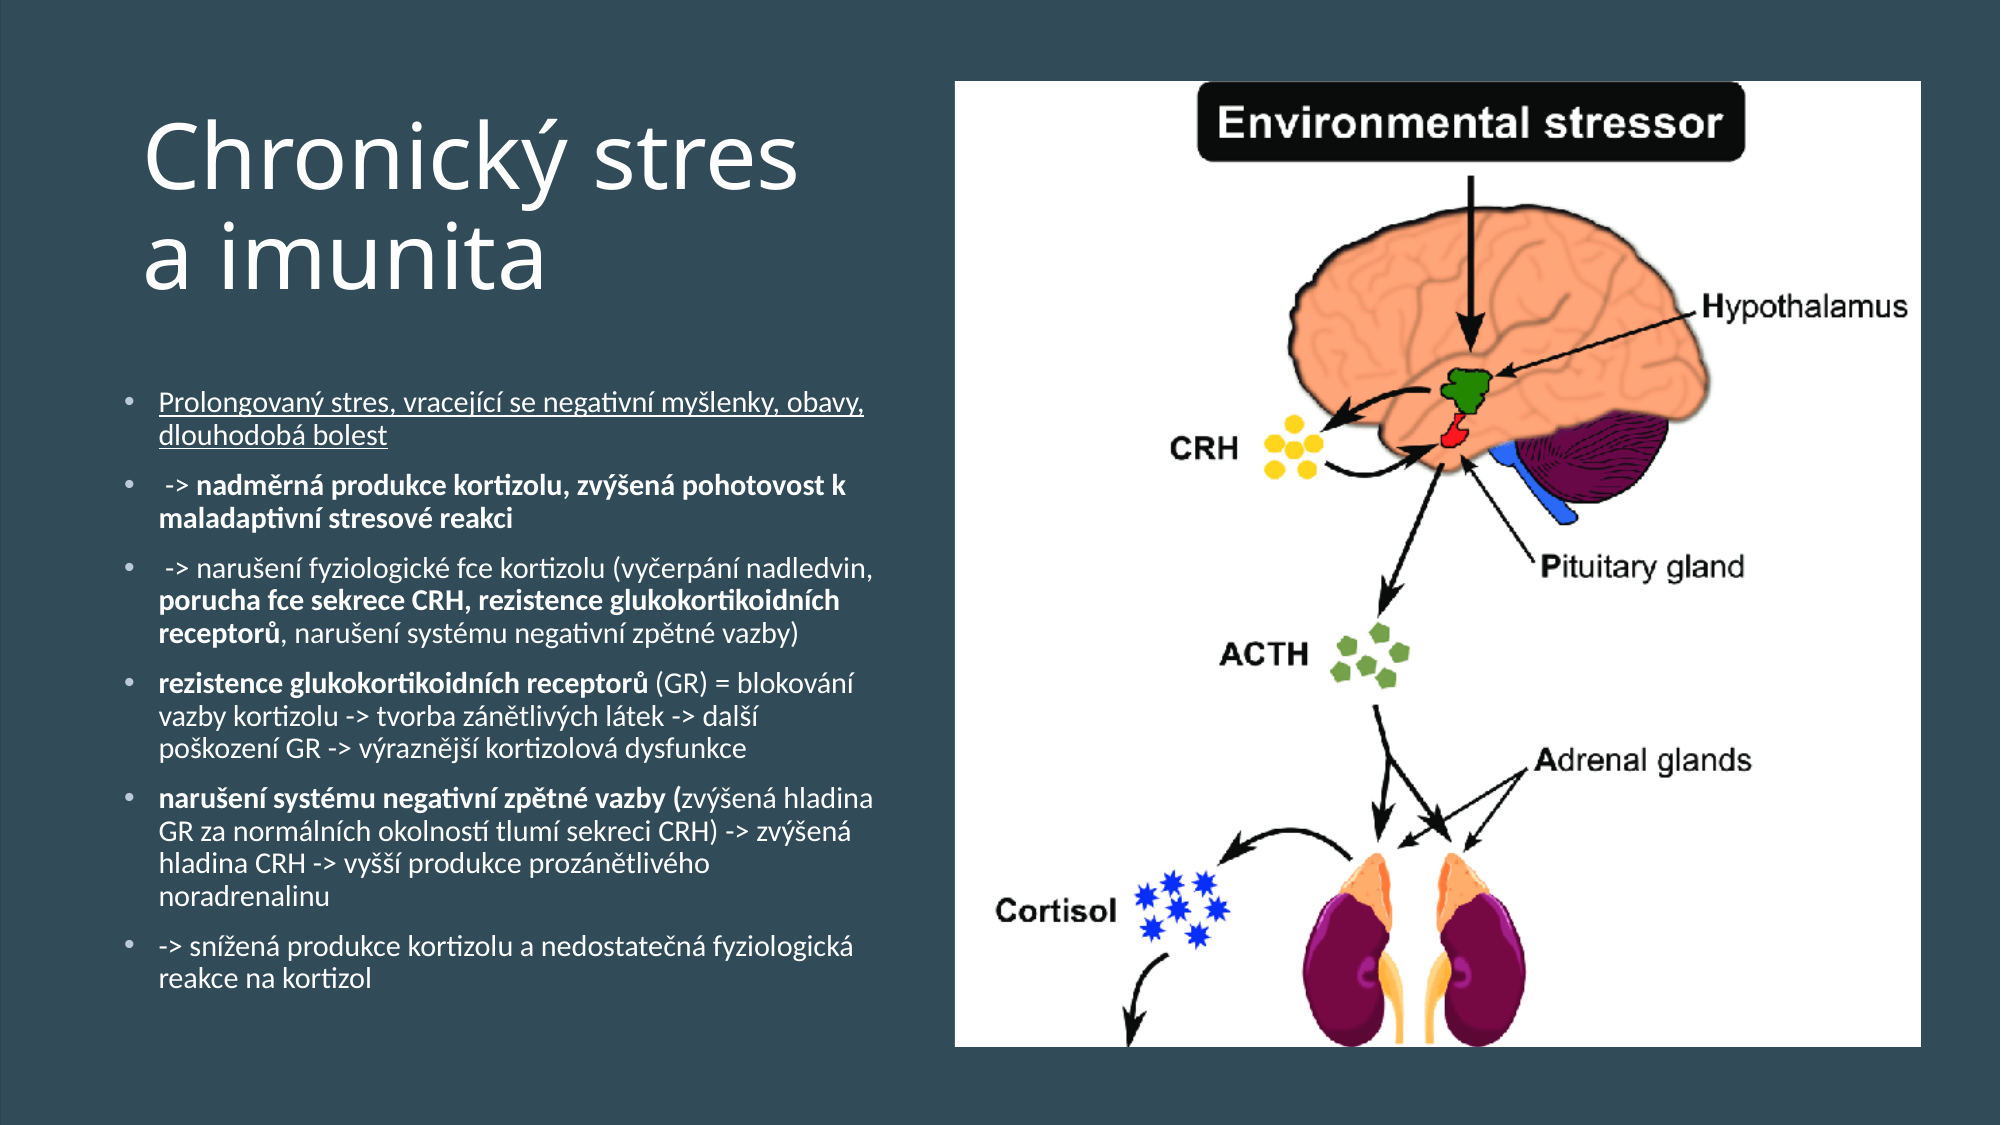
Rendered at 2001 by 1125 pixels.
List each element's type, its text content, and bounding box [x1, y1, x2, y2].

list Prolongovaný stres, vracející se negativní myšlenky, obavy, dlouhodobá bolest -> nadměrná produkce kortizolu, zvýšená pohotovost k maladaptivní stresové reakci -> narušení fyziologické fce kortizolu (vyčerpání nadledvin, porucha fce sekrece CRH, rezistence glukokortikoidních receptorů, narušení systému negativní zpětné vazby) rezistence glukokortikoidních receptorů (GR) = blokování vazby kortizolu -> tvorba zánětlivých látek -> další poškození GR -> výraznější kortizolová dysfunkce narušení systému negativní zpětné vazby (zvýšená hladina GR za normálních okolností tlumí sekreci CRH) -> zvýšená hladina CRH -> vyšší produkce prozánětlivého noradrenalinu -> snížená produkce kortizolu a nedostatečná fyziologická reakce na kortizol [109, 379, 889, 1023]
title Chronický stres a imunita [127, 19, 859, 317]
picture [954, 80, 1921, 1047]
